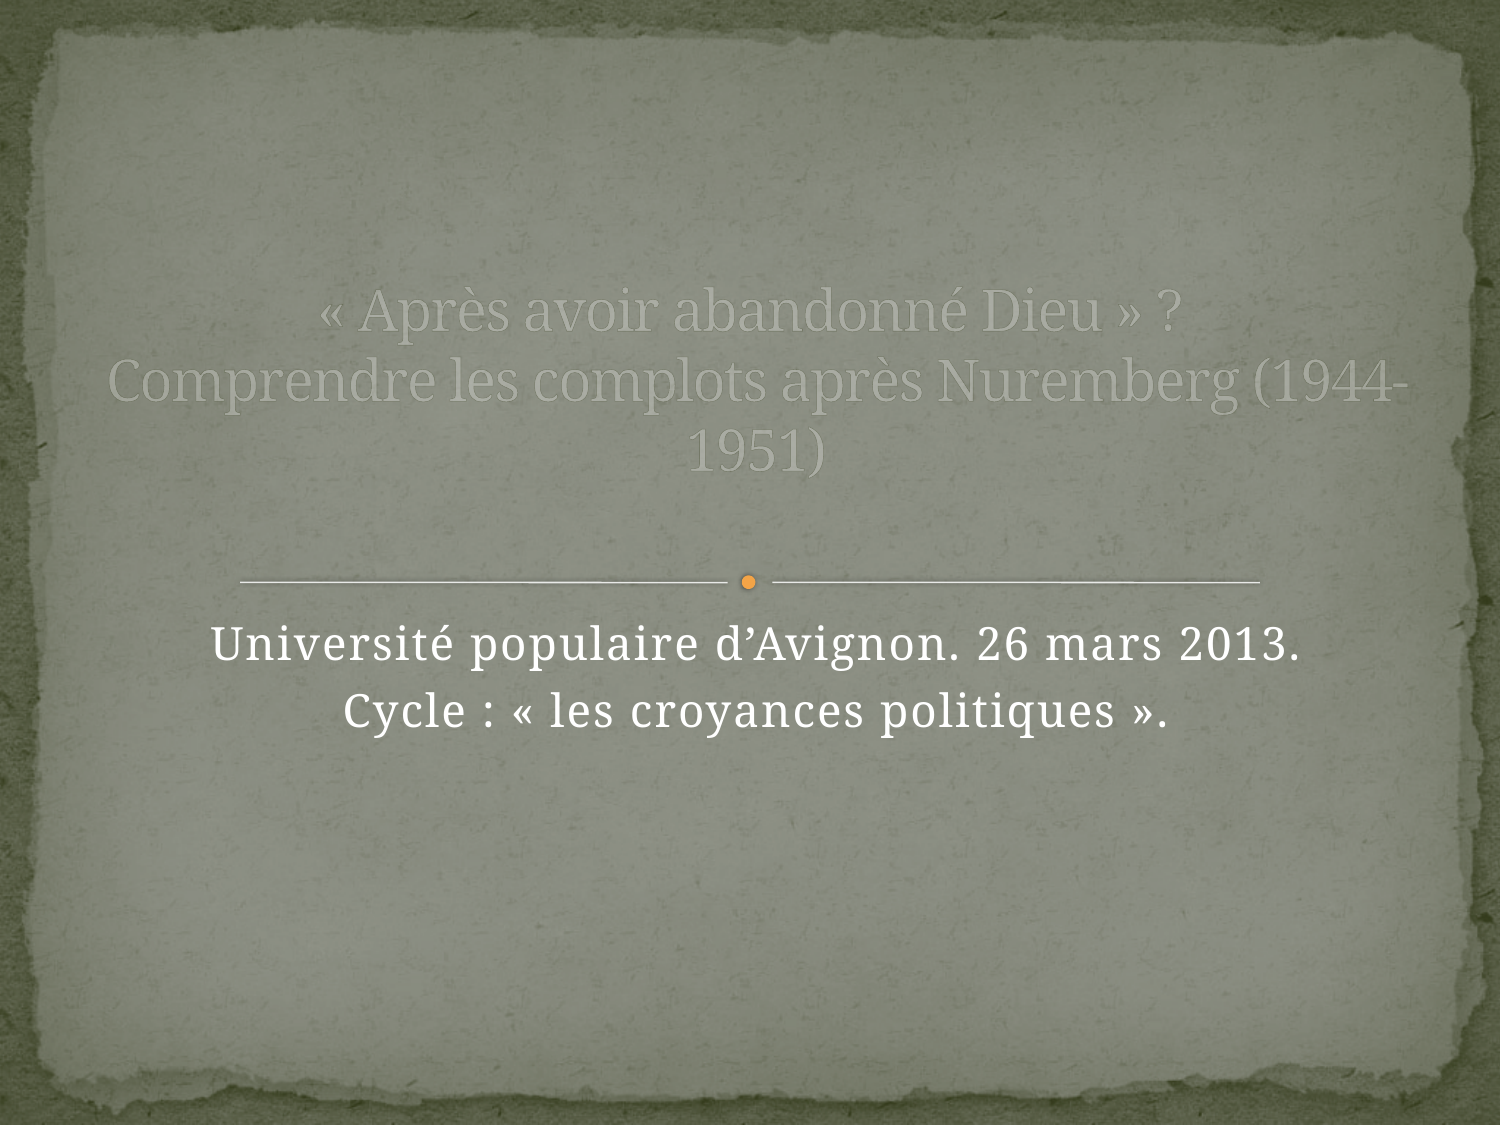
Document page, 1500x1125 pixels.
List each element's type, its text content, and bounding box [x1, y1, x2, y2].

title « Après avoir abandonné Dieu » ? Comprendre les complots après Nuremberg (1944-1951) [74, 235, 1438, 561]
subtitle Université populaire d’Avignon. 26 mars 2013. Cycle : « les croyances politiques ». [75, 606, 1438, 795]
